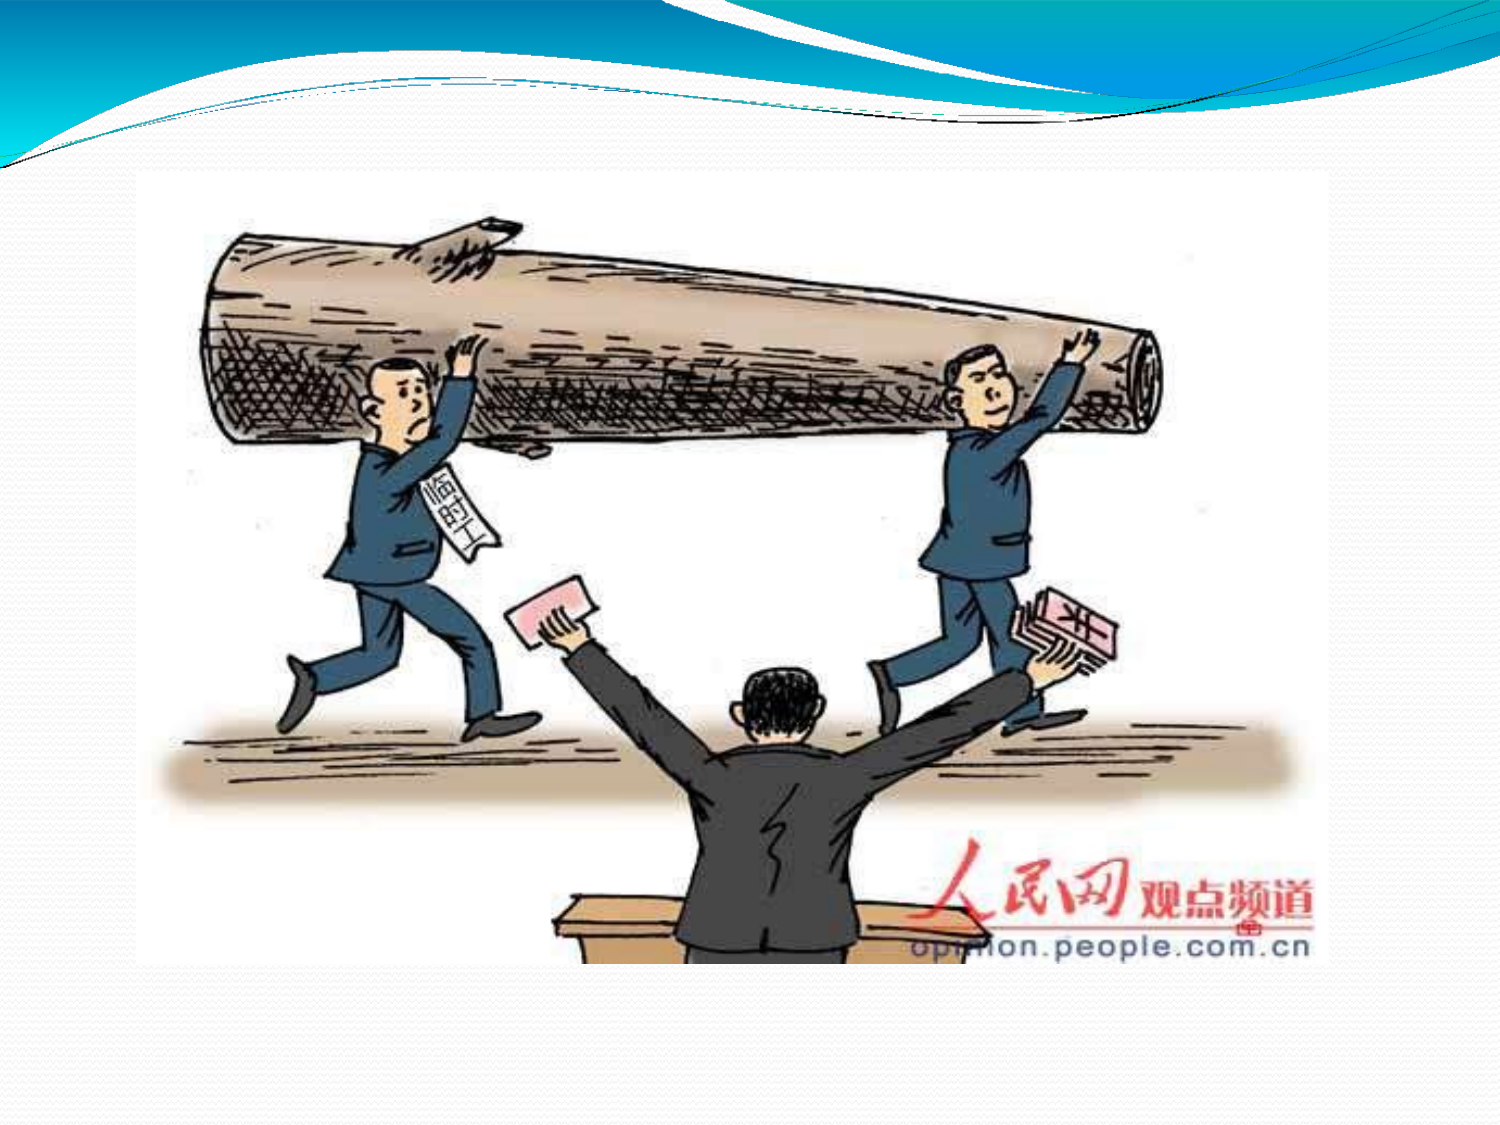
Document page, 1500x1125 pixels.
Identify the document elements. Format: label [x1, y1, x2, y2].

text_box [0, 0, 1500, 1125]
